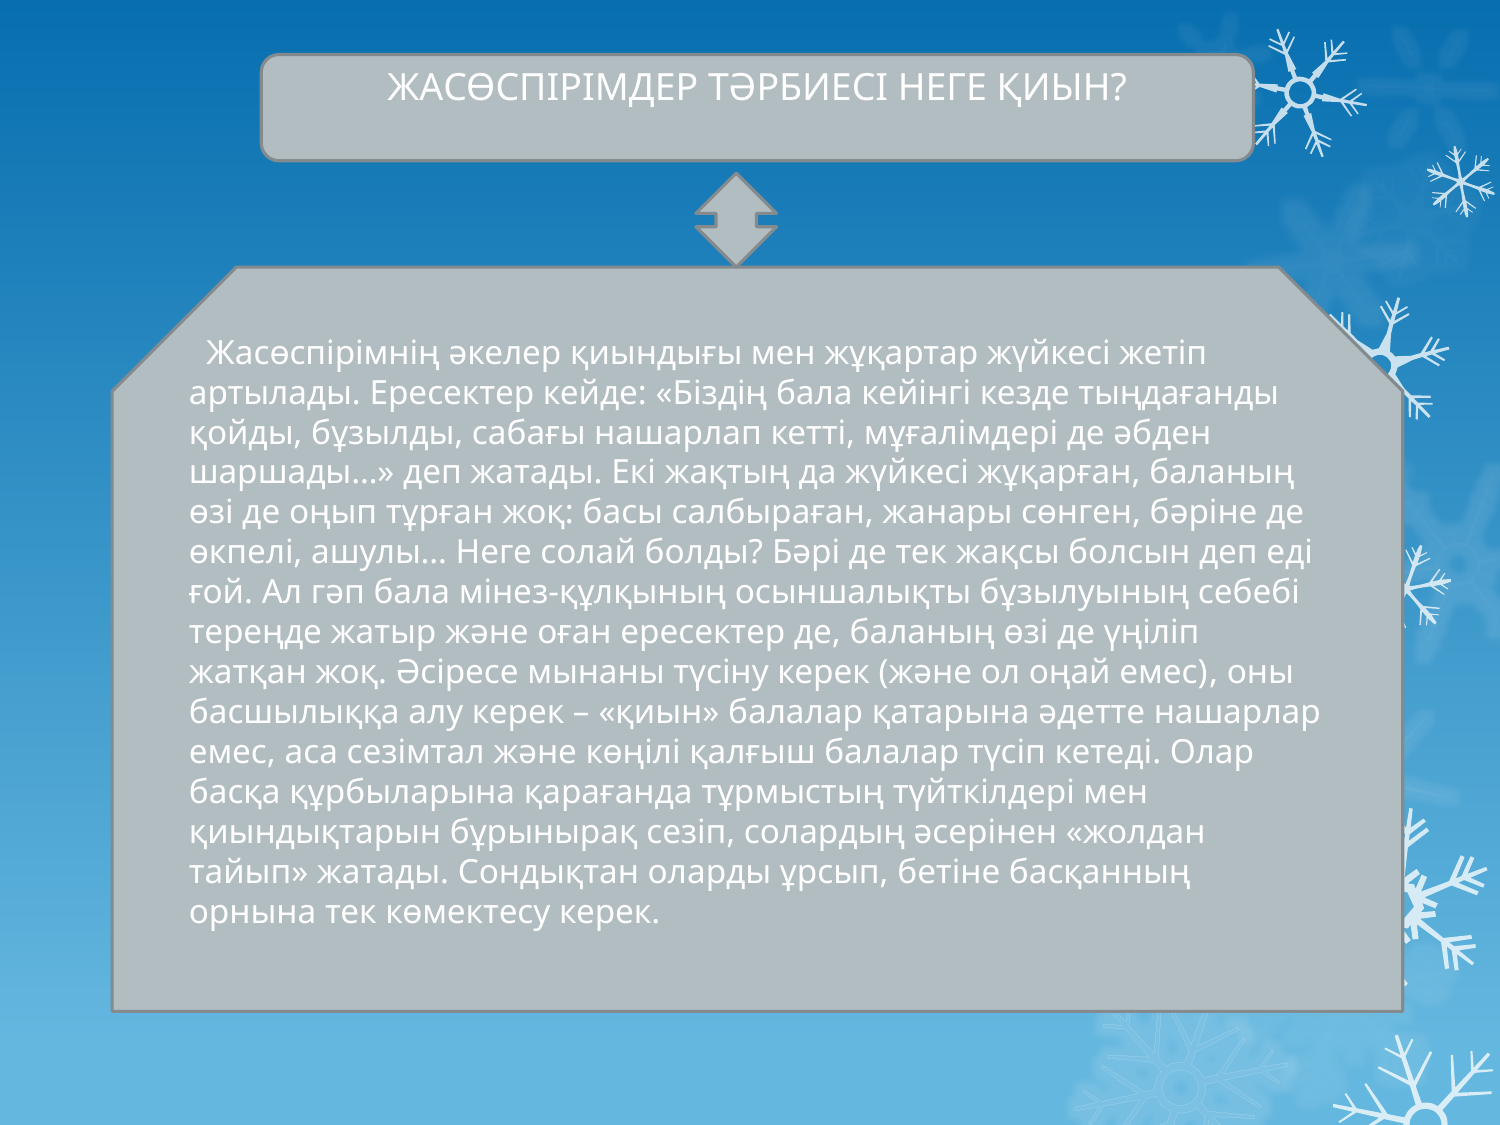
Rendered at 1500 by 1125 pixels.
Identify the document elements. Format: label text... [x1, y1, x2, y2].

text_box Жасөспірімнің әкелер қиындығы мен жұқартар жүйкесі жетіп артылады. Ересектер кейде: «Біздің бала кейінгі кезде тыңдағанды қойды, бұзылды, сабағы нашарлап кетті, мұғалімдері де әбден шаршады…» деп жатады. Екі жақтың да жүйкесі жұқарған, баланың өзі де оңып тұрған жоқ: басы салбыраған, жанары сөнген, бәріне де өкпелі, ашулы… Неге солай болды? Бәрі де тек жақсы болсын деп еді ғой. Ал гәп бала мінез-құлқының осыншалықты бұзылуының себебі тереңде жатыр және оған ересектер де, баланың өзі де үңіліп жатқан жоқ. Әсіресе мынаны түсіну керек (және ол оңай емес), оны басшылыққа алу керек – «қиын» балалар қатарына әдетте нашарлар емес, аса сезімтал және көңілі қалғыш балалар түсіп кетеді. Олар басқа құрбыларына қарағанда тұрмыстың түйткілдері мен қиындықтарын бұрынырақ сезіп, солардың әсерінен «жолдан тайып» жатады. Сондықтан оларды ұрсып, бетіне басқанның орнына тек көмектесу керек. [110, 265, 1405, 1013]
text_box ЖАСӨСПІРІМДЕР ТӘРБИЕСІ НЕГЕ ҚИЫН? [259, 52, 1256, 163]
text_box [694, 171, 779, 269]
